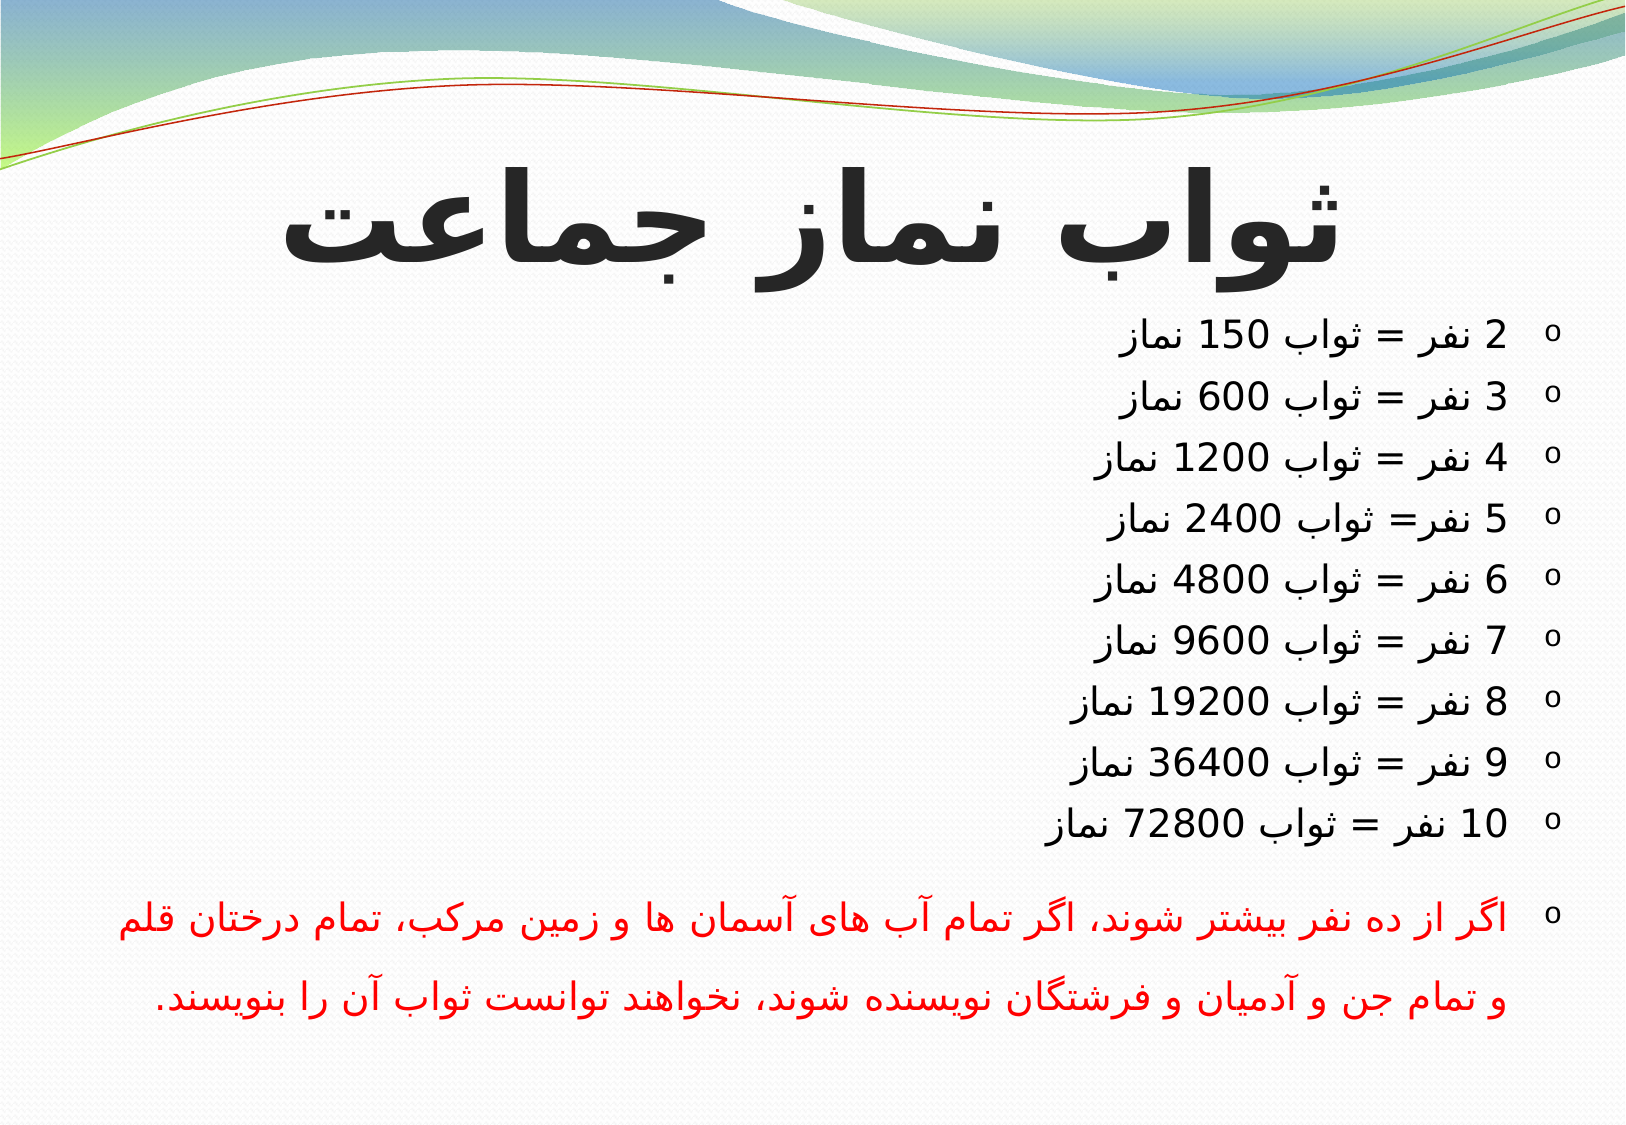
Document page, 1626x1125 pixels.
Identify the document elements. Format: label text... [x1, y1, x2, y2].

list 2 نفر = ثواب 150 نماز 3 نفر = ثواب 600 نماز 4 نفر = ثواب 1200 نماز 5 نفر= ثواب 2400 نماز 6 نفر = ثواب 4800 نماز 7 نفر = ثواب 9600 نماز 8 نفر = ثواب 19200 نماز 9 نفر = ثواب 36400 نماز 10 نفر = ثواب 72800 نماز اگر از ده نفر بیشتر شوند، اگر تمام آب های آسمان ها و زمین مرکب، تمام درختان قلم و تمام جن و آدمیان و فرشتگان نویسنده شوند، نخواهند توانست ثواب آن را بنویسند. [81, 290, 1569, 1038]
title ثواب نماز جماعت [81, 115, 1544, 290]
